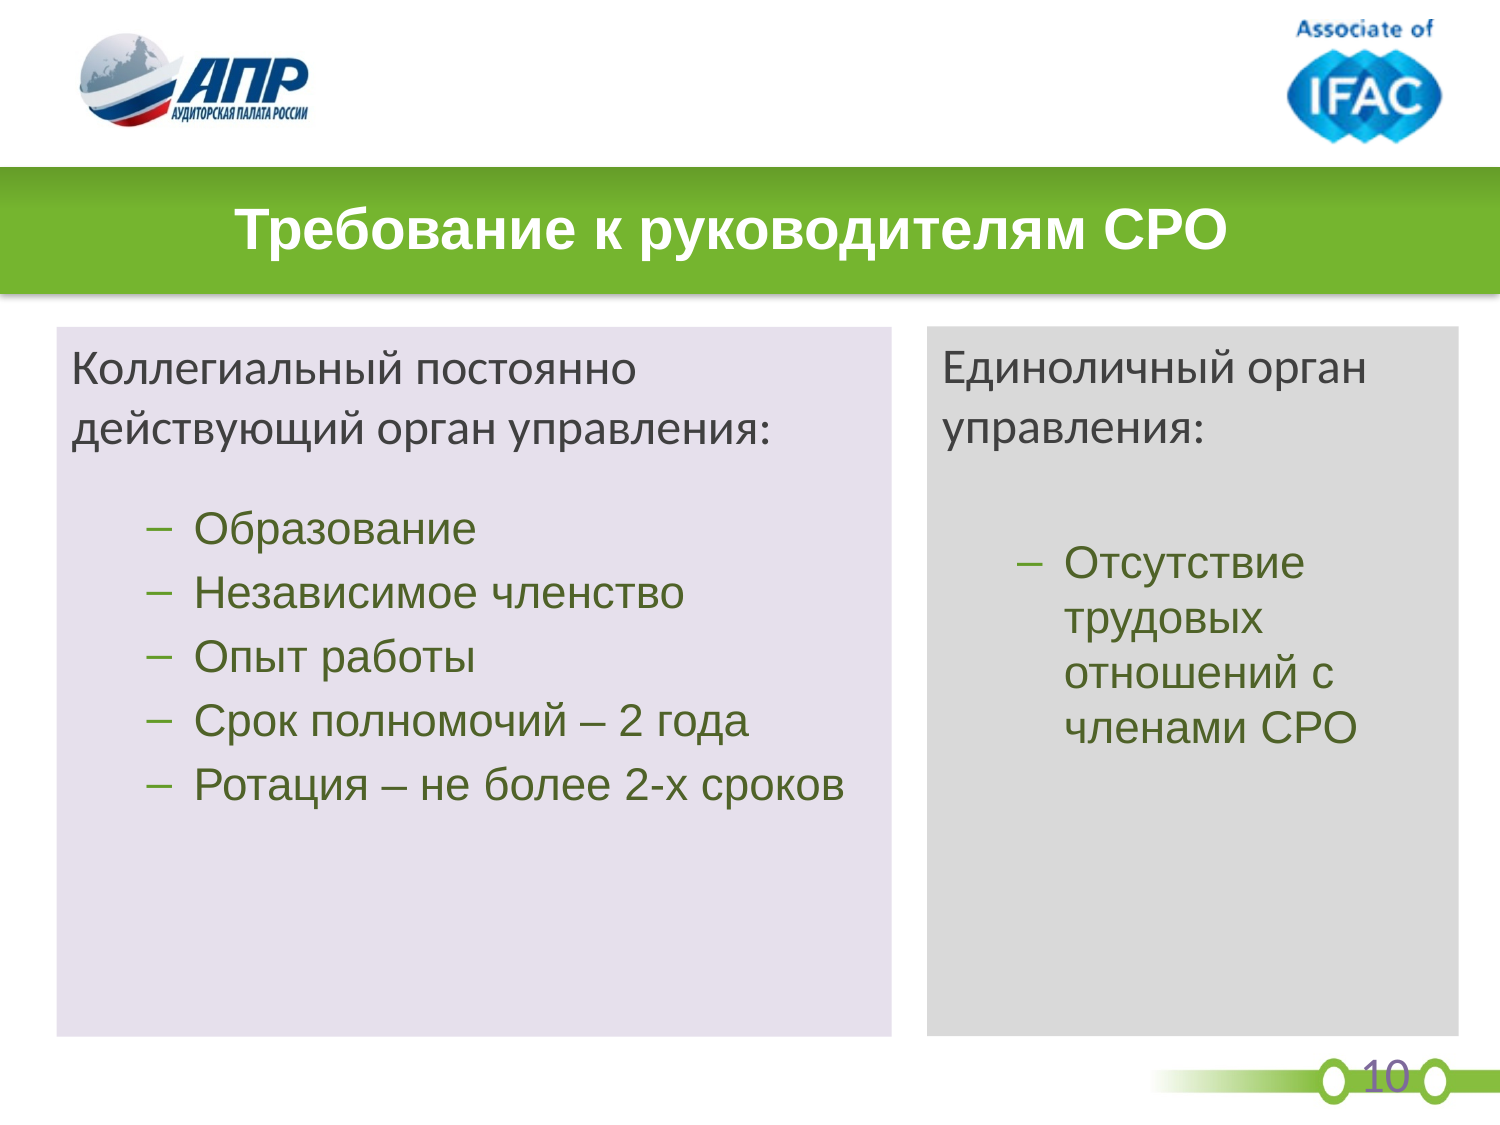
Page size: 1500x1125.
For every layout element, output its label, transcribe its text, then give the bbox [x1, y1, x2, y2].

title Требование к руководителям СРО [56, 173, 1407, 279]
picture [1281, 19, 1450, 149]
picture [1117, 1042, 1500, 1118]
slide_number 10 [1074, 1042, 1425, 1103]
text_box Единоличный орган управления: Отсутствие трудовых отношений с членами СРО [927, 326, 1459, 1037]
list Коллегиальный постоянно действующий орган управления: Образование Независимое членство Опыт работы Срок полномочий – 2 года Ротация – не более 2-х сроков [56, 326, 892, 1037]
picture [53, 7, 352, 146]
